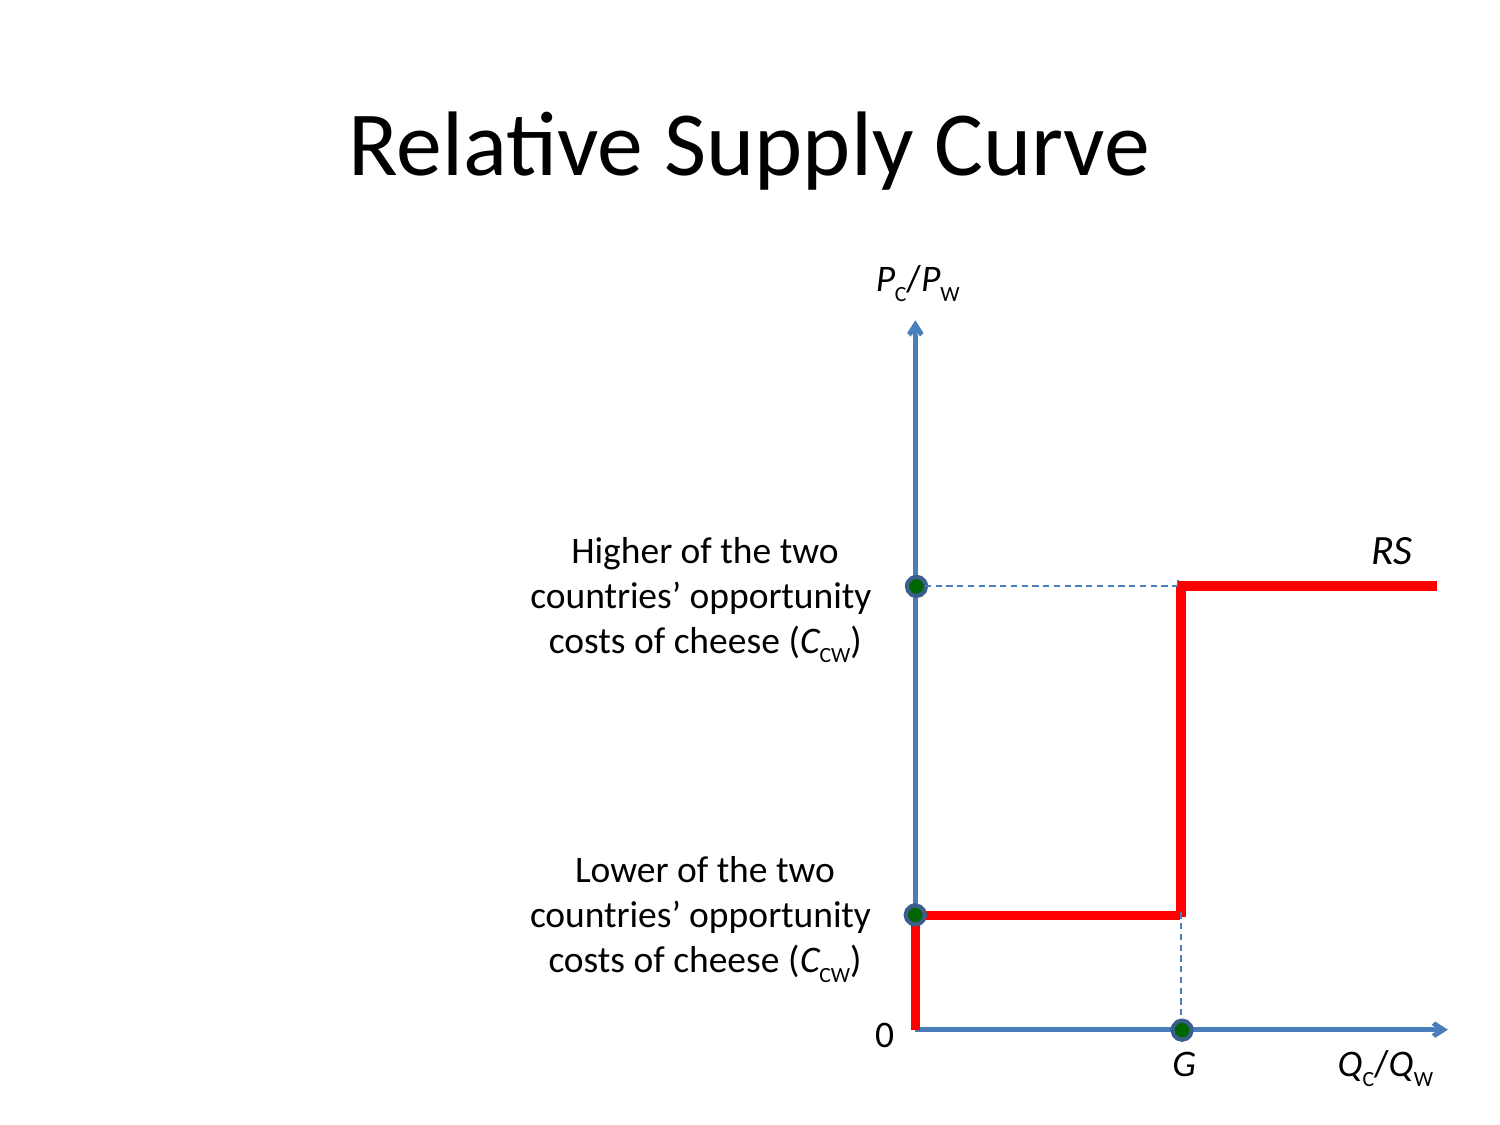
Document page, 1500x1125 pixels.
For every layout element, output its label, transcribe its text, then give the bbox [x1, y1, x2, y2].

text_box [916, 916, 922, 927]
text_box Higher of the two countries’ opportunity costs of cheese (CCW) [498, 518, 910, 674]
title Relative Supply Curve [75, 45, 1425, 233]
text_box G [1157, 1039, 1213, 1092]
text_box [1185, 1019, 1194, 1029]
text_box [919, 904, 927, 914]
text_box QC/QW [1322, 1031, 1470, 1098]
text_box 0 [853, 1002, 916, 1062]
text_box Lower of the two countries’ opportunity costs of cheese (CCW) [497, 837, 910, 994]
text_box [1170, 1020, 1176, 1029]
text_box [919, 575, 928, 598]
text_box RS [1347, 515, 1436, 581]
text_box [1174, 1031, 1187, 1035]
text_box PC/PW [844, 247, 991, 313]
